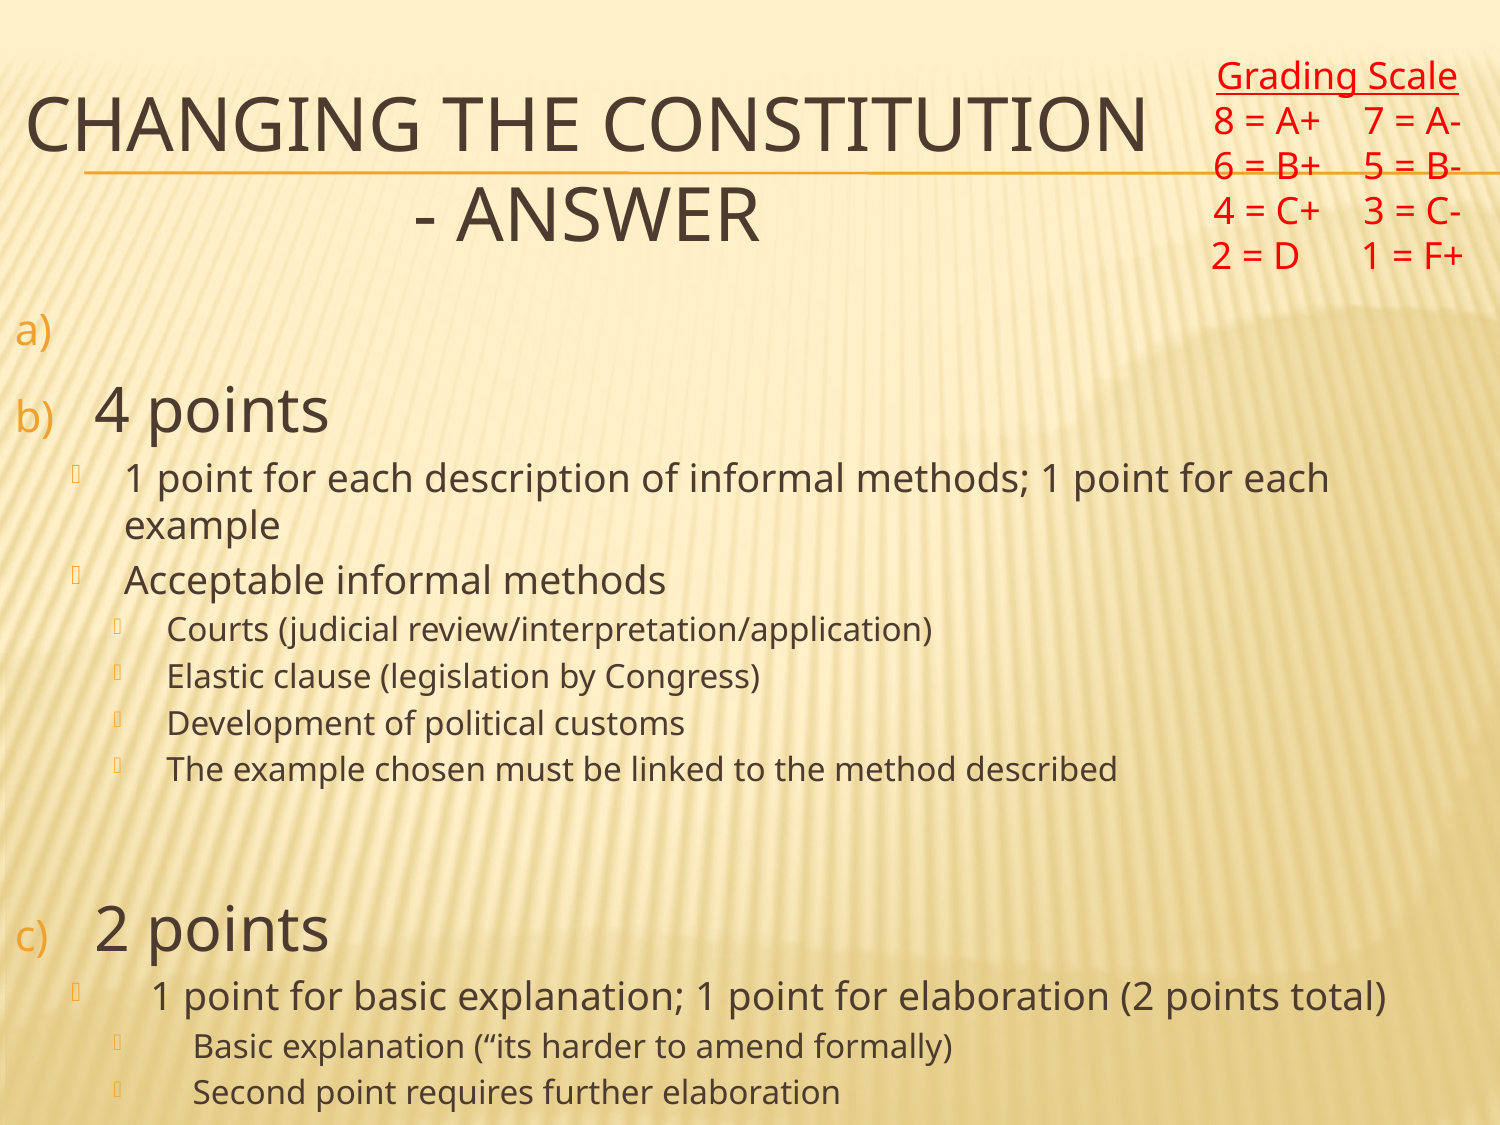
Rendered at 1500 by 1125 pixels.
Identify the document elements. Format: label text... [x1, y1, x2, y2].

text_box Grading Scale 8 = A+ 7 = A- 6 = B+ 5 = B- 4 = C+ 3 = C- 2 = D 1 = F+ [1175, 0, 1500, 330]
title Changing the Constitution - Answer [0, 99, 1175, 234]
list 4 points 1 point for each description of informal methods; 1 point for each example Acceptable informal methods Courts (judicial review/interpretation/application) Elastic clause (legislation by Congress) Development of political customs The example chosen must be linked to the method described 2 points 1 point for basic explanation; 1 point for elaboration (2 points total) Basic explanation (“its harder to amend formally) Second point requires further elaboration [0, 275, 1500, 1125]
